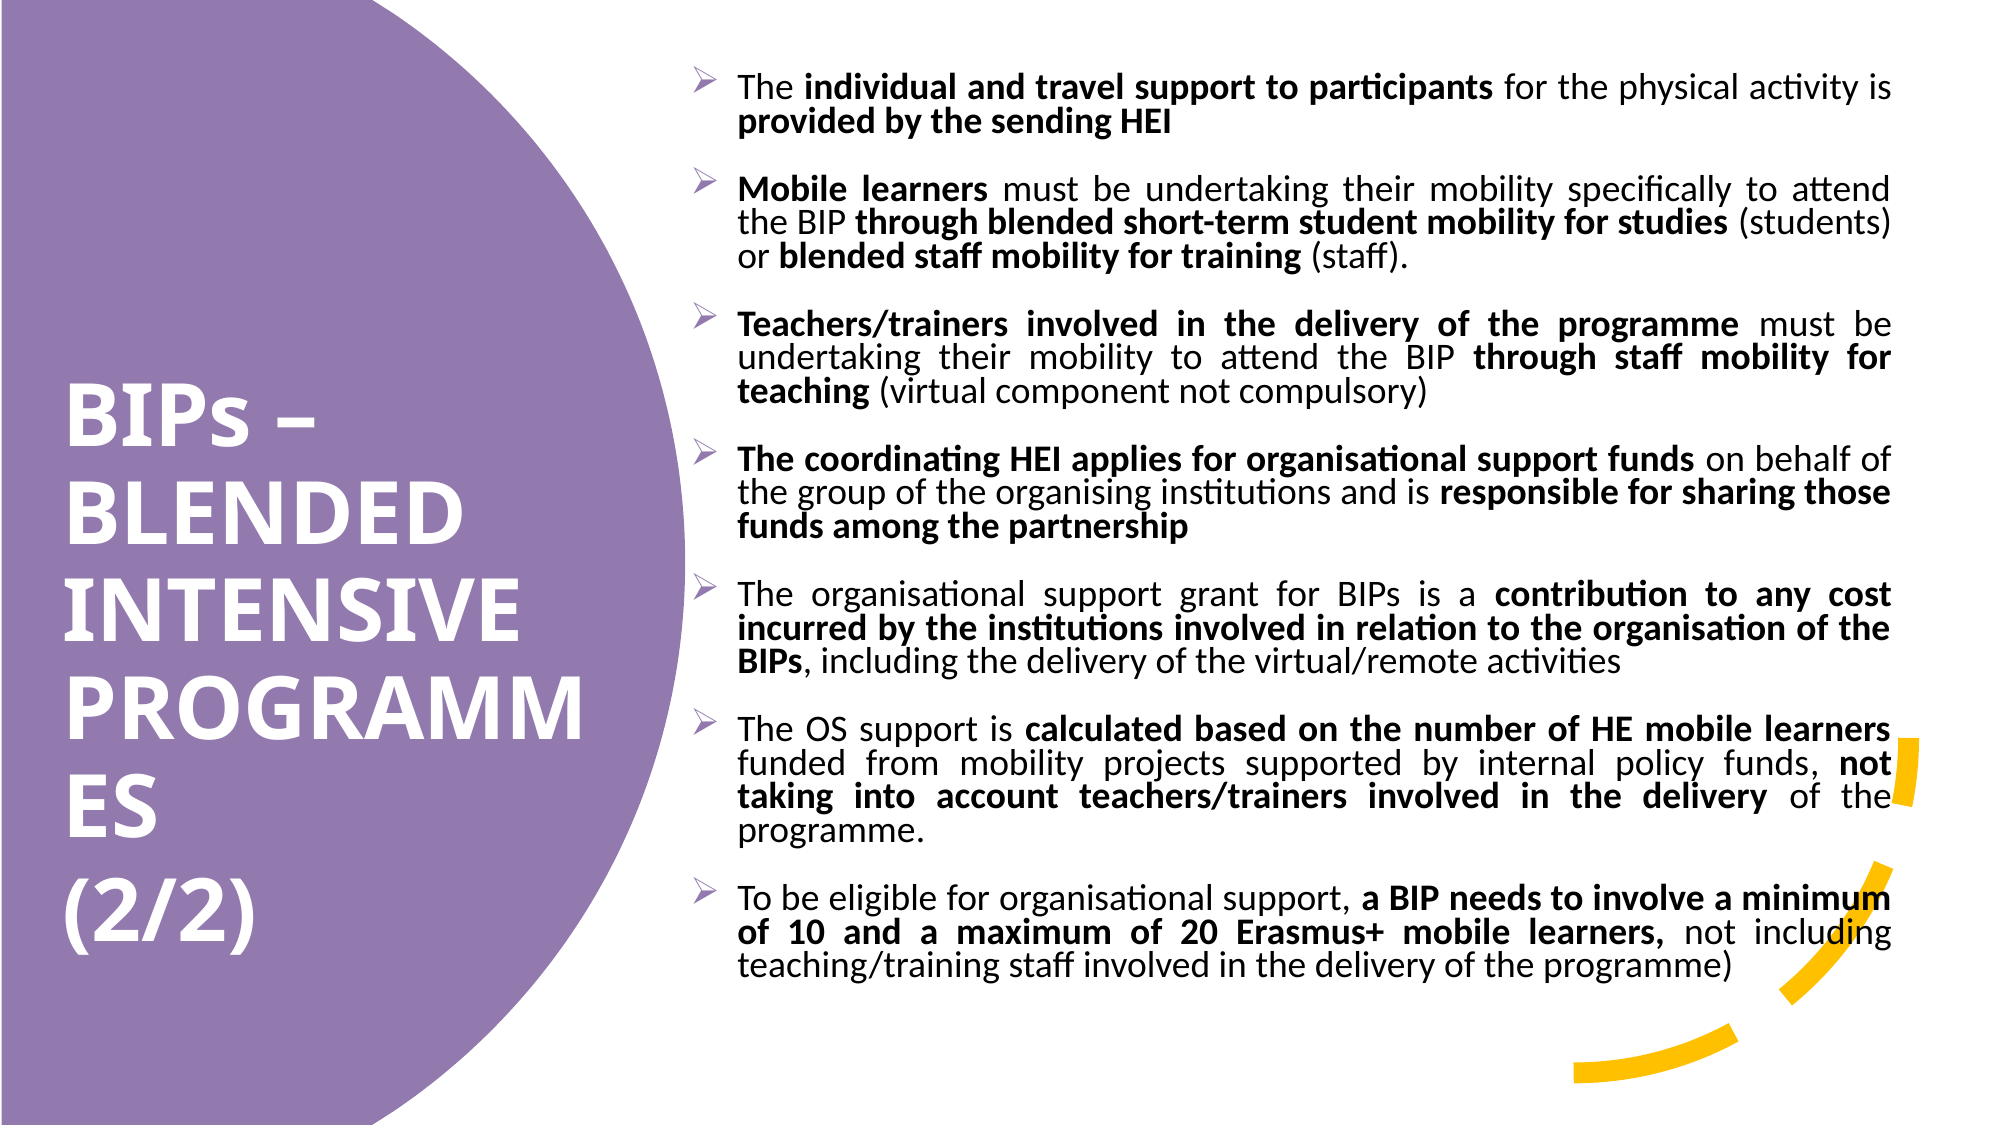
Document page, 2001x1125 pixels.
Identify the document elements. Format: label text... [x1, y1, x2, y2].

text_box [1573, 1061, 1663, 1073]
text_box [1, 0, 673, 1125]
text_box BIPs – BLENDED INTENSIVE PROGRAMMES (2/2) [62, 361, 595, 962]
text_box The individual and travel support to participants for the physical activity is provided by the sending HEI Mobile learners must be undertaking their mobility specifically to attend the BIP through blended short-term student mobility for studies (students) or blended staff mobility for training (staff). Teachers/trainers involved in the delivery of the programme must be undertaking their mobility to attend the BIP through staff mobility for teaching (virtual component not compulsory) The coordinating HEI applies for organisational support funds on behalf of the group of the organising institutions and is responsible for sharing those funds among the partnership The organisational support grant for BIPs is a contribution to any cost incurred by the institutions involved in relation to the organisation of the BIPs, including the delivery of the virtual/remote activities The OS support is calculated based on the number of HE mobile learners funded from mobility projects supported by internal policy funds, not taking into account teachers/trainers involved in the delivery of the programme. To be eligible for organisational support, a BIP needs to involve a minimum of 10 and a maximum of 20 Erasmus+ mobile learners, not including teaching/training staff involved in the delivery of the programme) [673, 66, 1909, 1061]
text_box [709, 52, 1924, 685]
